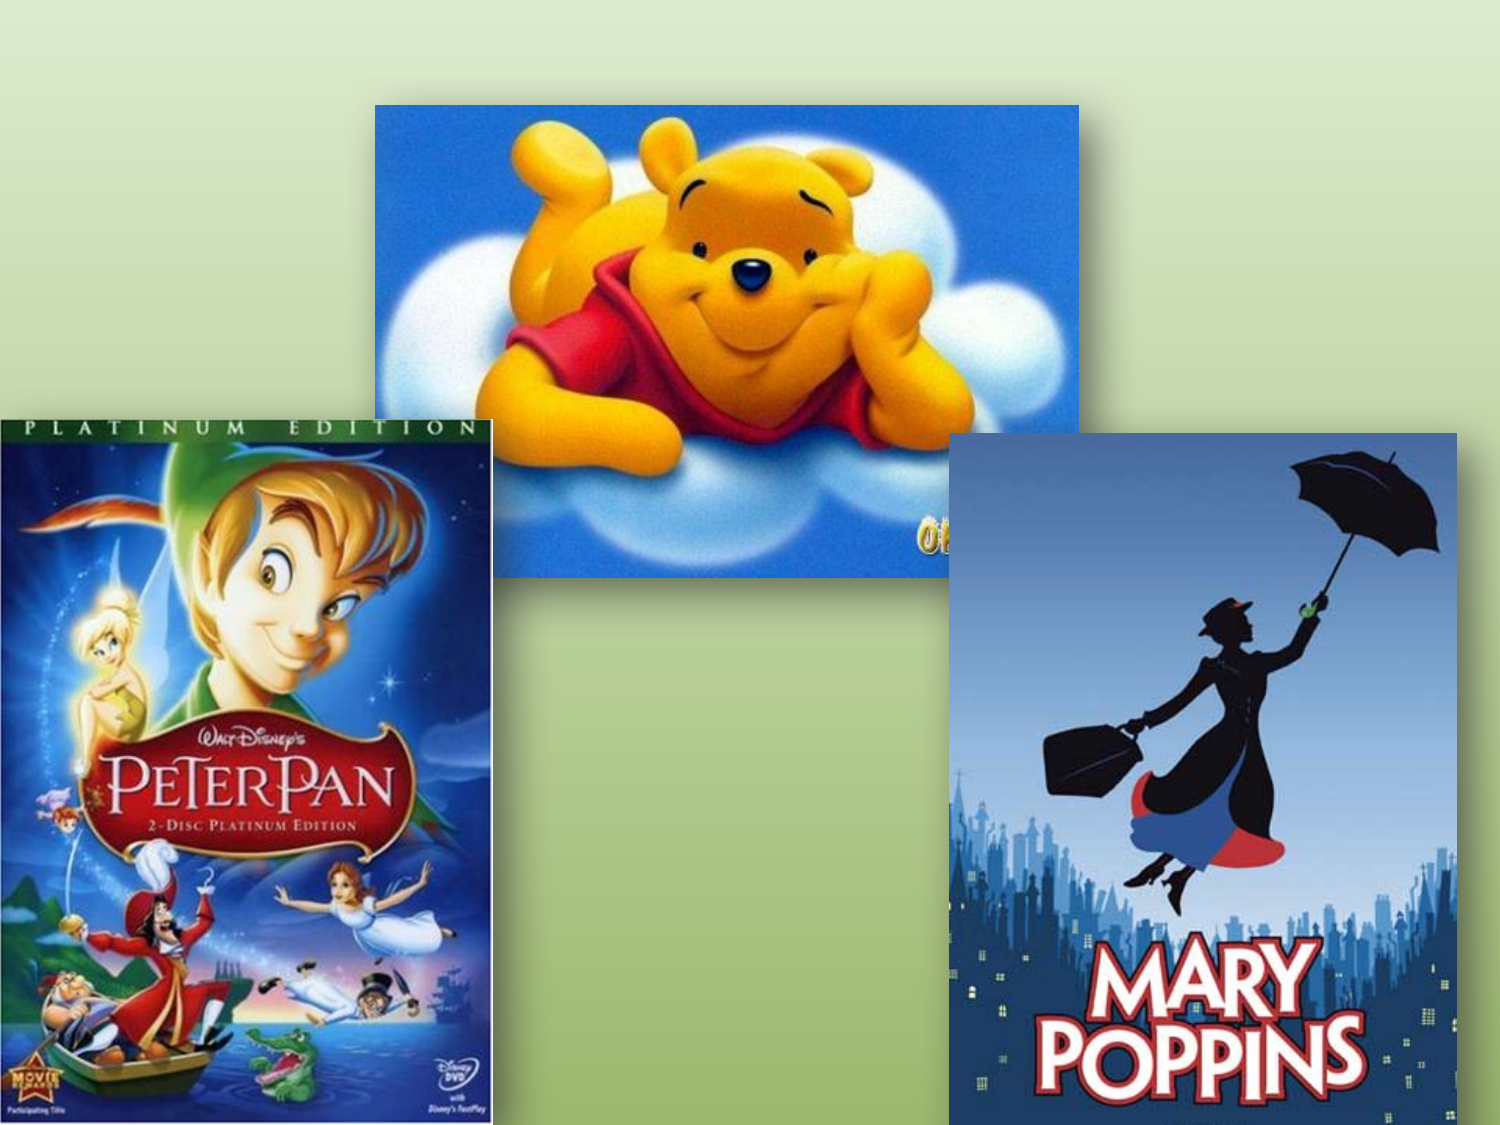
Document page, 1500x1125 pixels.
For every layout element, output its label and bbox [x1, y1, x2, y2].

picture [0, 105, 1458, 1125]
